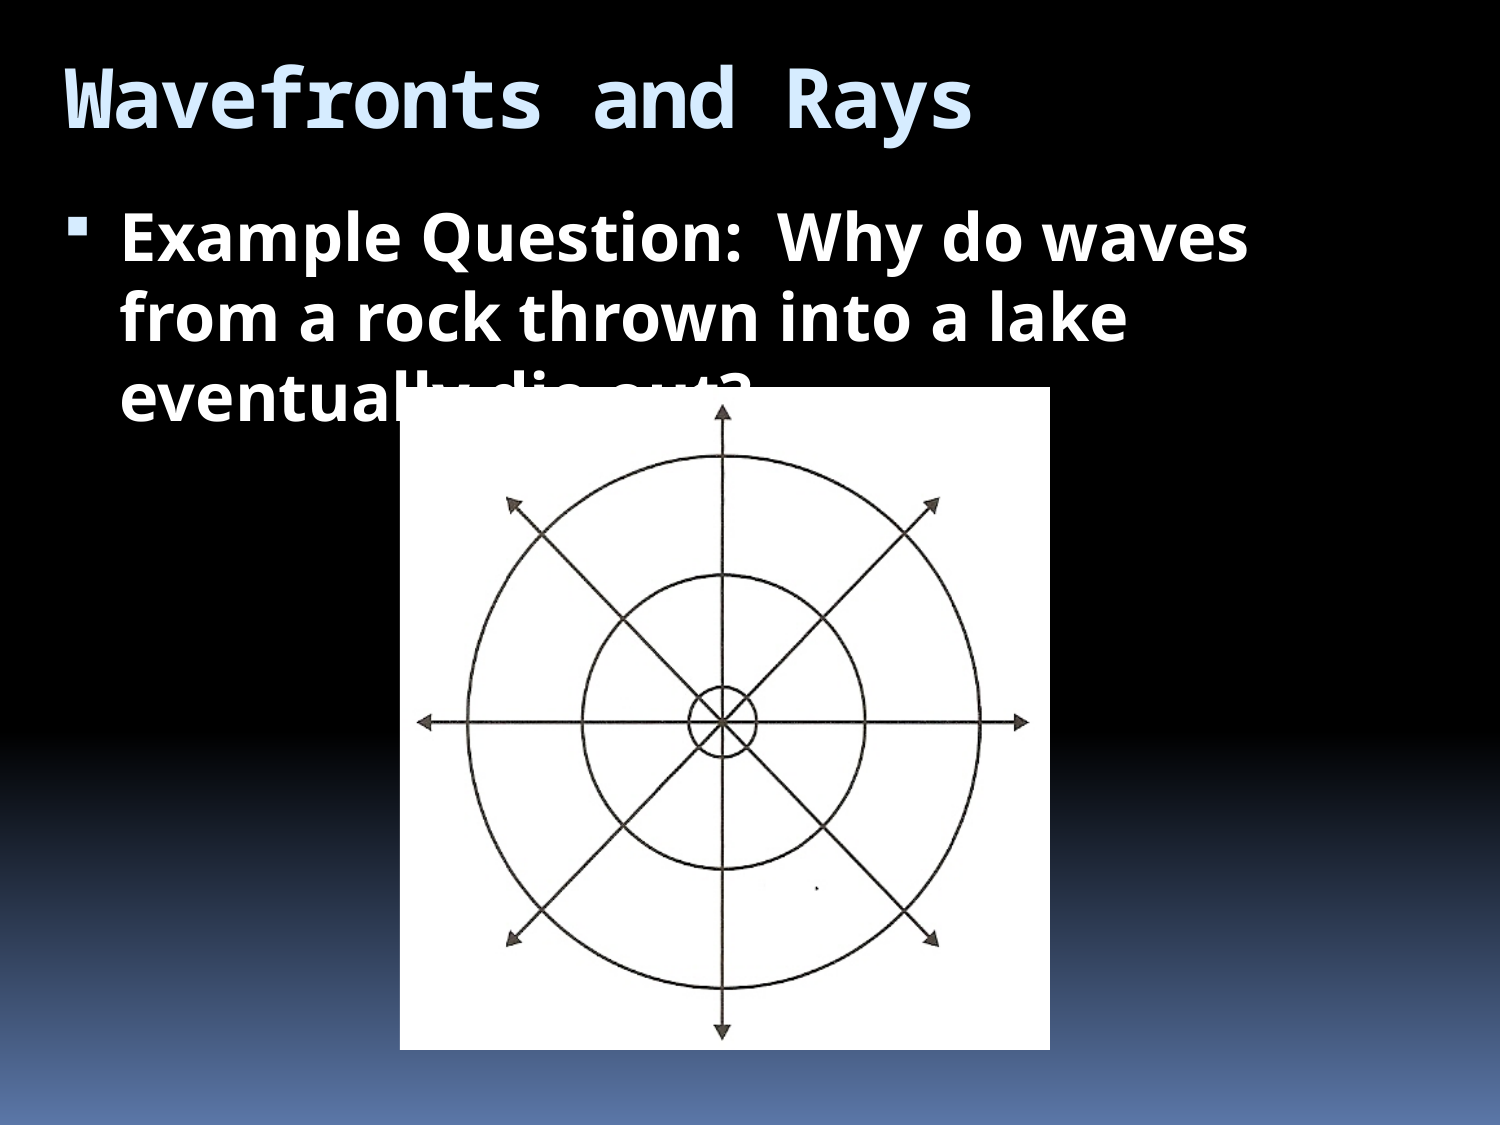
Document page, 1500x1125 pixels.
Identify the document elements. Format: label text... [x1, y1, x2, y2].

title Wavefronts and Rays [50, 37, 1425, 187]
picture [399, 386, 1051, 1051]
list Example Question: Why do waves from a rock thrown into a lake eventually die out? [37, 187, 1425, 1043]
